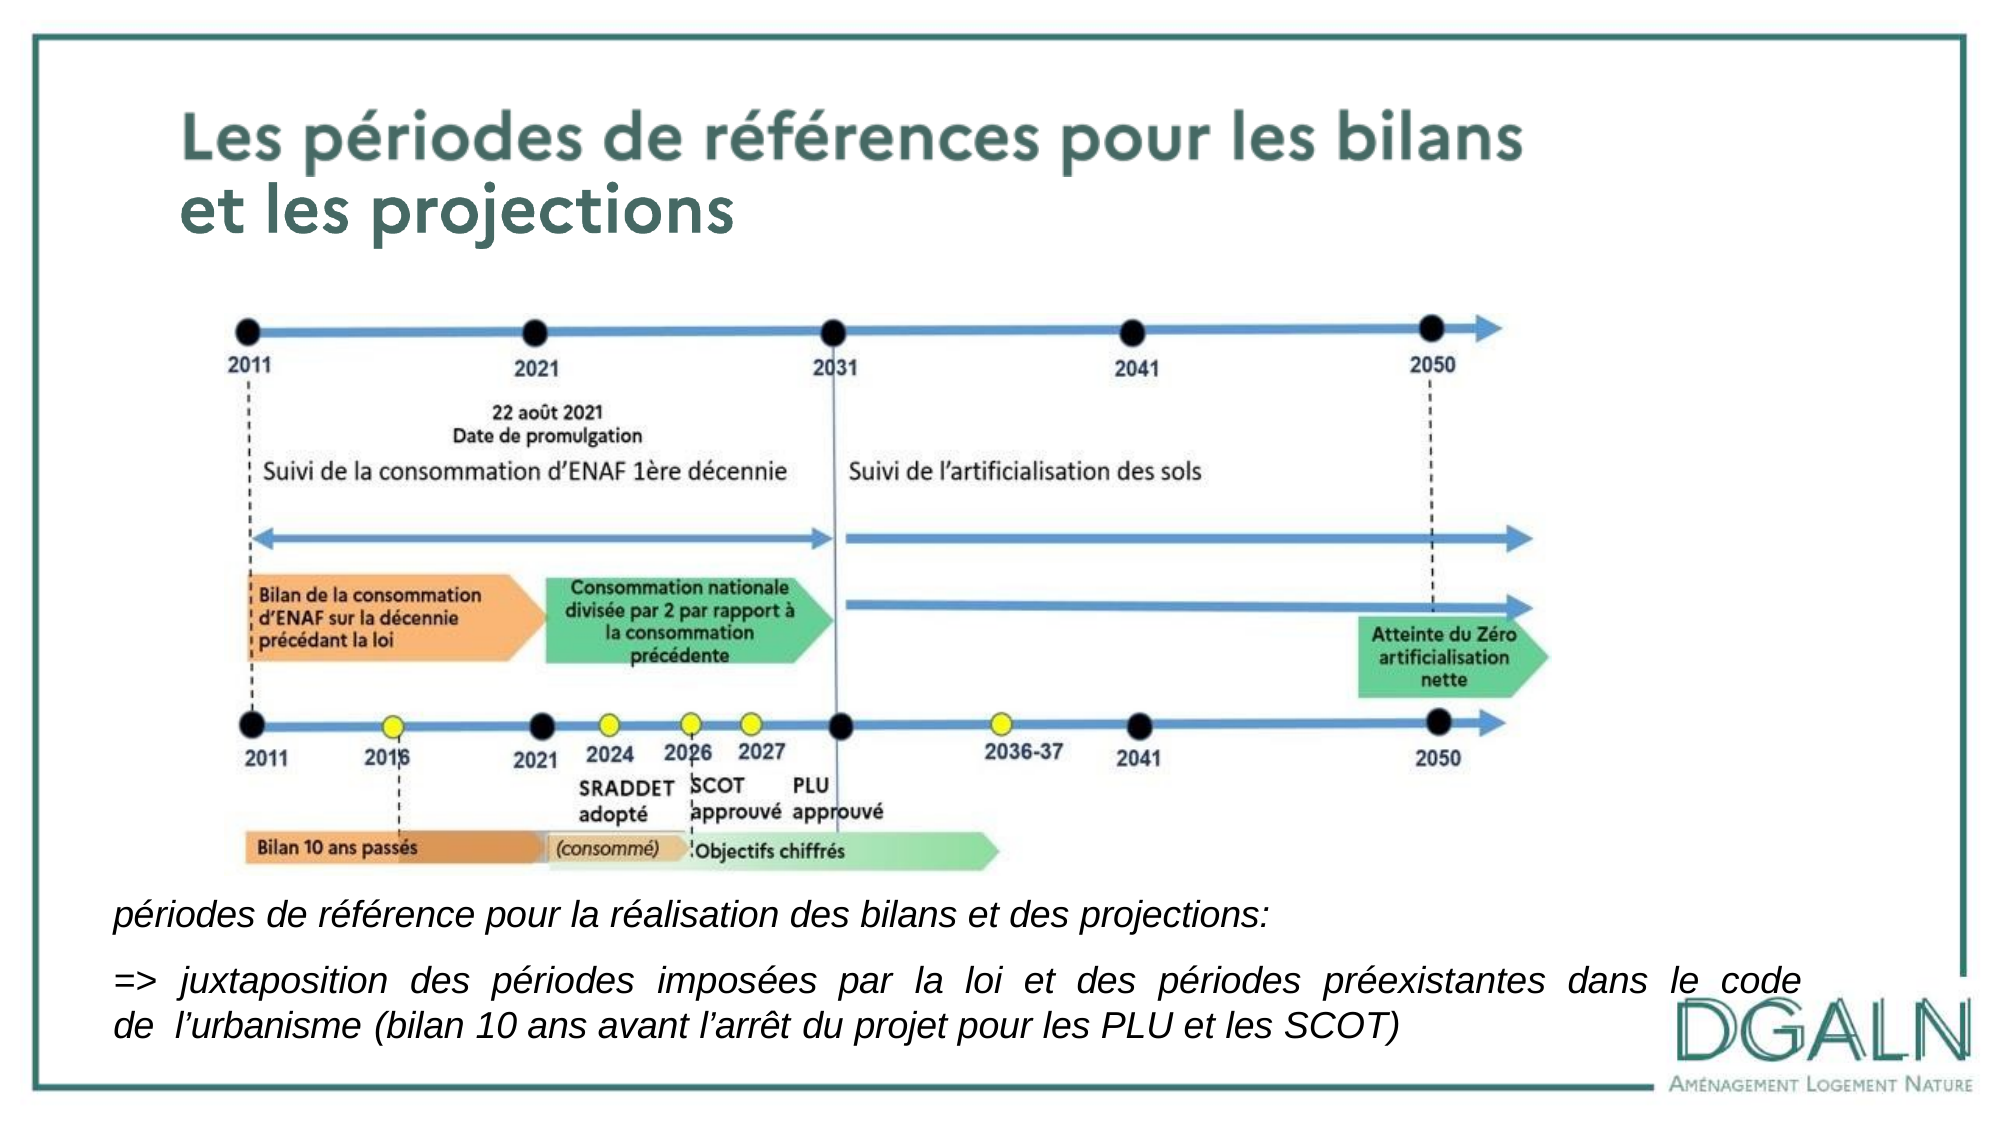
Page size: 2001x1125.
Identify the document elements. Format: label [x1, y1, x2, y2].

text_box [20, 19, 1981, 1106]
